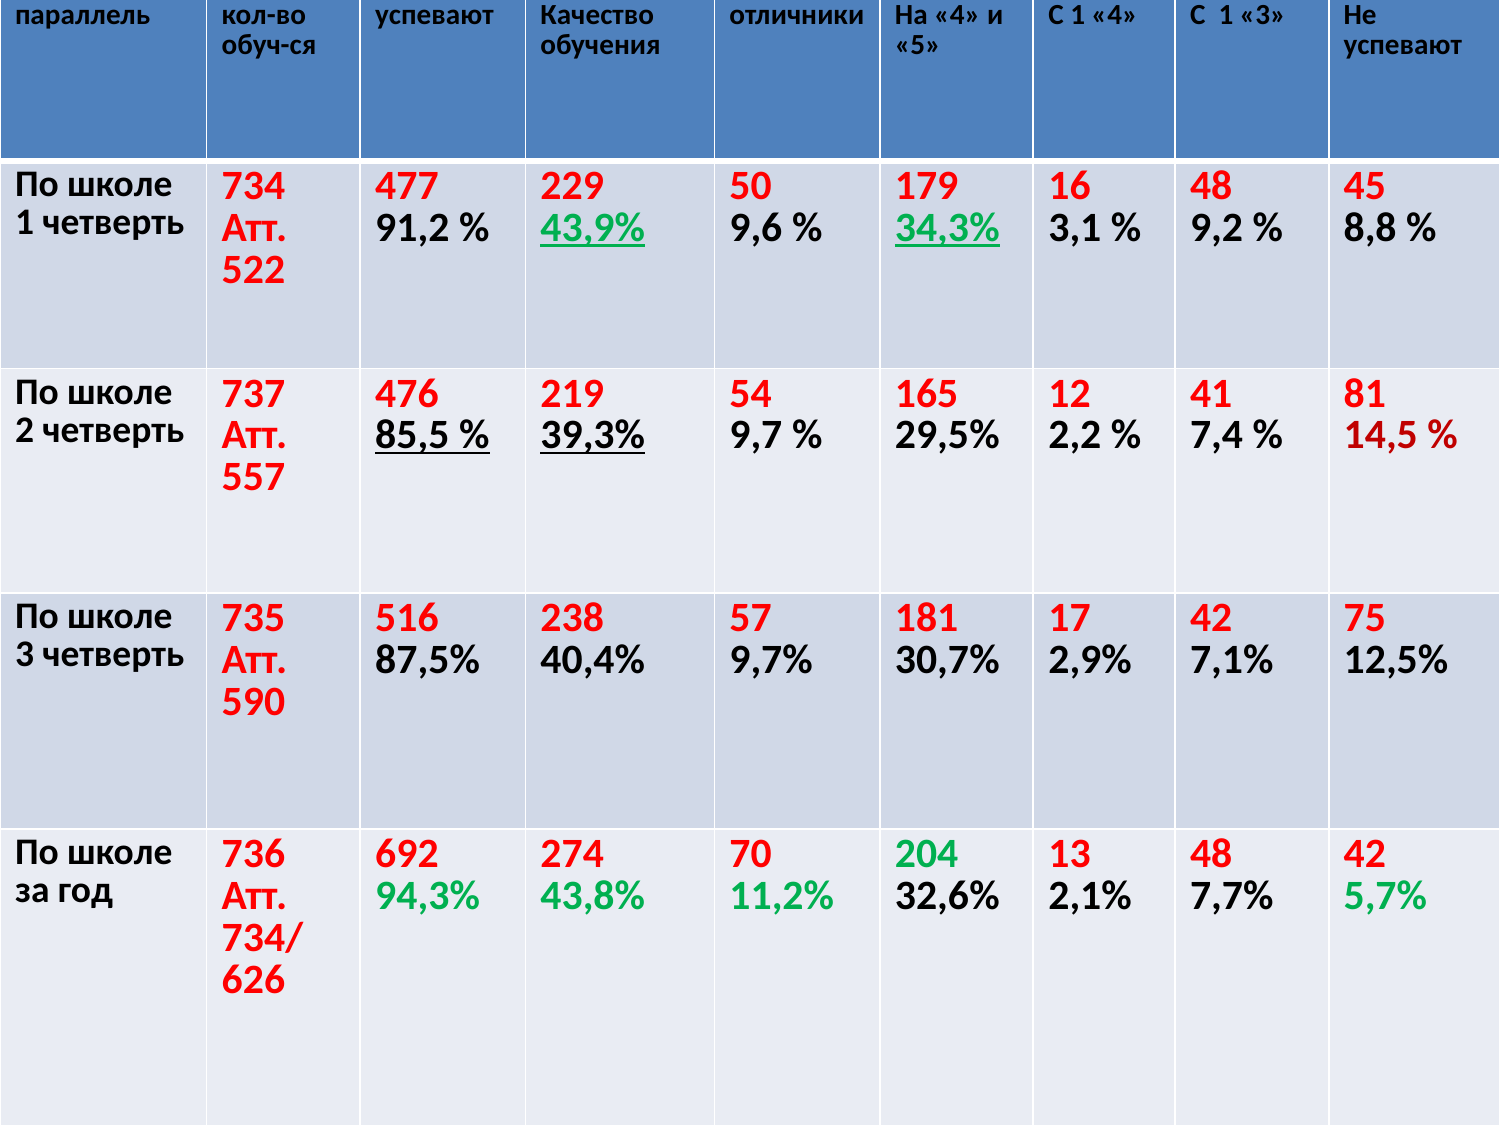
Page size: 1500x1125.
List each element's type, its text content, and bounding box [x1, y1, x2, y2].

table_header параллель [1, 0, 206, 158]
table_cell 736 Атт. 734/ 626 [207, 830, 359, 1125]
table_header Не успевают [1330, 0, 1499, 158]
table_cell 692 94,3% [361, 830, 525, 1125]
table_cell 42 7,1% [1176, 594, 1328, 828]
table_header С 1 «4» [1034, 0, 1174, 158]
table_cell 48 7,7% [1176, 830, 1328, 1125]
table_cell 57 9,7% [715, 594, 879, 828]
table_cell 12 2,2 % [1034, 369, 1174, 592]
table_cell 477 91,2 % [361, 164, 525, 368]
table_cell 13 2,1% [1034, 830, 1174, 1125]
table_cell По школе 1 четверть [1, 164, 206, 368]
table_header С 1 «3» [1176, 0, 1328, 158]
table_cell 516 87,5% [361, 594, 525, 828]
table_cell По школе 2 четверть [1, 369, 206, 592]
table_cell 17 2,9% [1034, 594, 1174, 828]
table_cell 45 8,8 % [1330, 164, 1499, 368]
table_cell 81 14,5 % [1330, 369, 1499, 592]
table_cell 238 40,4% [526, 594, 714, 828]
table_cell По школе 3 четверть [1, 594, 206, 828]
table_header успевают [361, 0, 525, 158]
table_cell 165 29,5% [881, 369, 1032, 592]
table_cell 181 30,7% [881, 594, 1032, 828]
table_cell 70 11,2% [715, 830, 879, 1125]
table_cell 219 39,3% [526, 369, 714, 592]
table_cell 54 9,7 % [715, 369, 879, 592]
table_cell 204 32,6% [881, 830, 1032, 1125]
table_cell 734 Атт. 522 [207, 164, 359, 368]
table_header На «4» и «5» [881, 0, 1032, 158]
table_cell 48 9,2 % [1176, 164, 1328, 368]
table_cell 229 43,9% [526, 164, 714, 368]
table_cell 16 3,1 % [1034, 164, 1174, 368]
table_cell По школе за год [1, 830, 206, 1125]
table_cell 737 Атт. 557 [207, 369, 359, 592]
table_cell 41 7,4 % [1176, 369, 1328, 592]
table_header Качество обучения [526, 0, 714, 158]
table_cell 42 5,7% [1330, 830, 1499, 1125]
table_cell 476 85,5 % [361, 369, 525, 592]
table_cell 274 43,8% [526, 830, 714, 1125]
table_cell 735 Атт. 590 [207, 594, 359, 828]
table_cell 179 34,3% [881, 164, 1032, 368]
table_header кол-во обуч-ся [207, 0, 359, 158]
table_cell 75 12,5% [1330, 594, 1499, 828]
table_cell 50 9,6 % [715, 164, 879, 368]
table_header отличники [715, 0, 879, 158]
